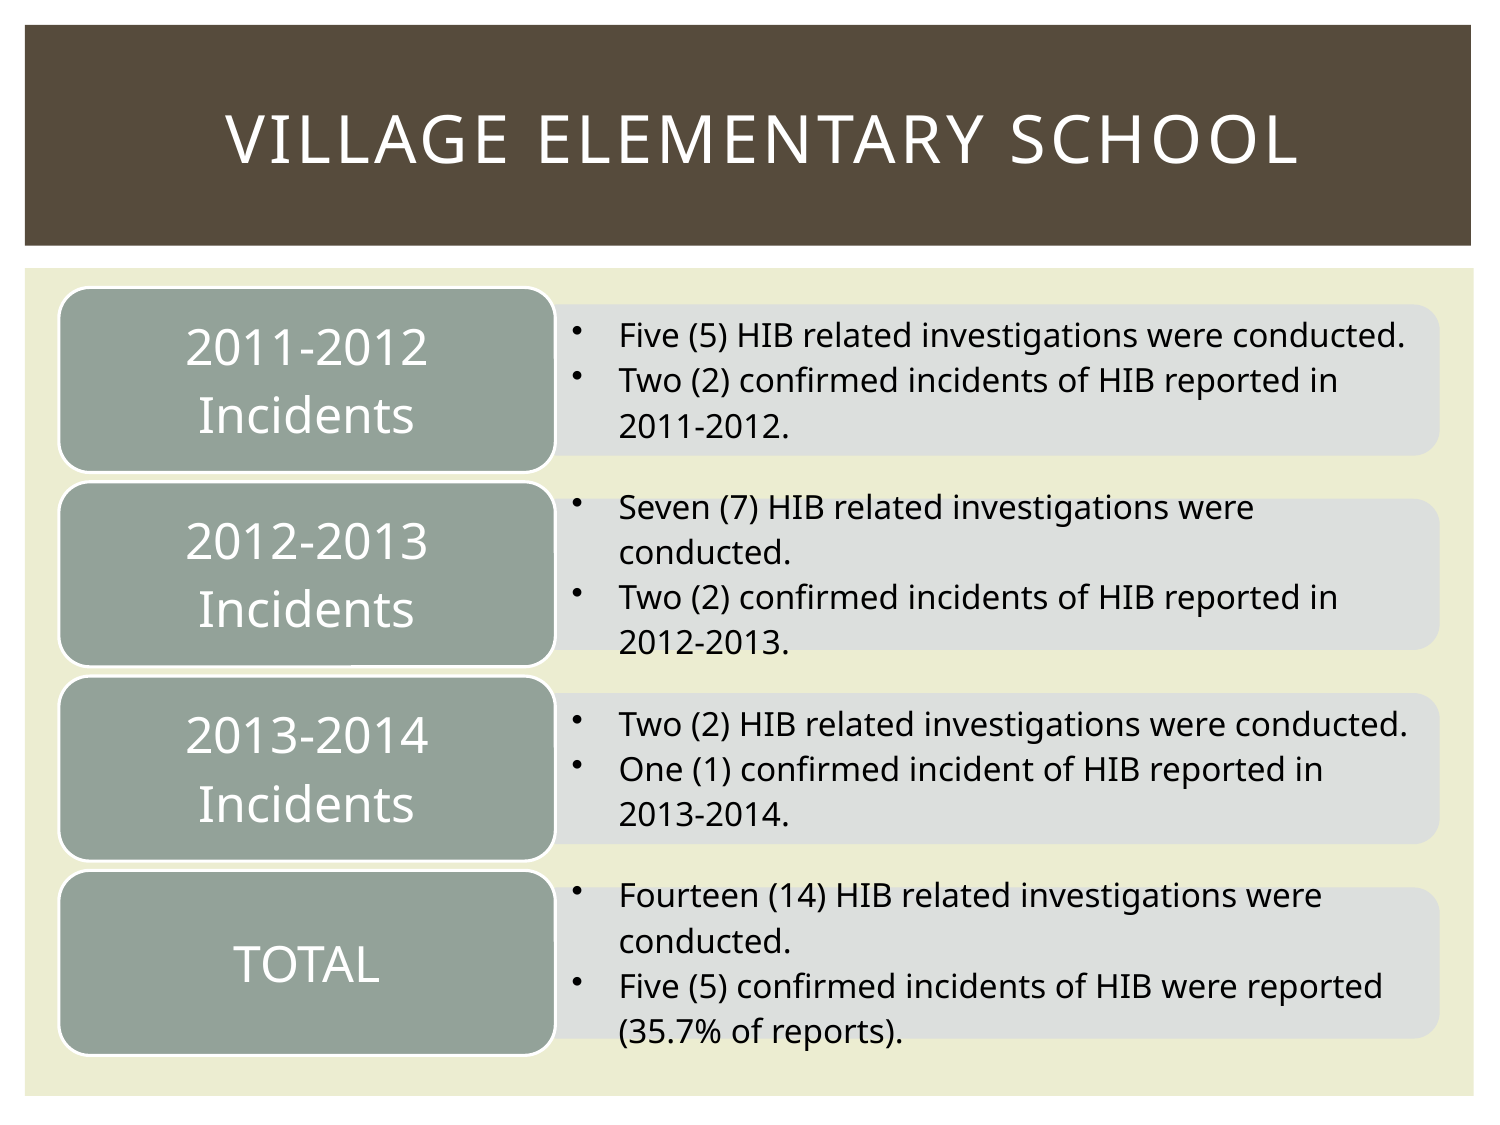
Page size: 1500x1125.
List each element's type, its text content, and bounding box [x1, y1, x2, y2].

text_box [58, 287, 1439, 1056]
text_box VILLAGE ELEMENTARY SCHOOL [75, 50, 1450, 223]
